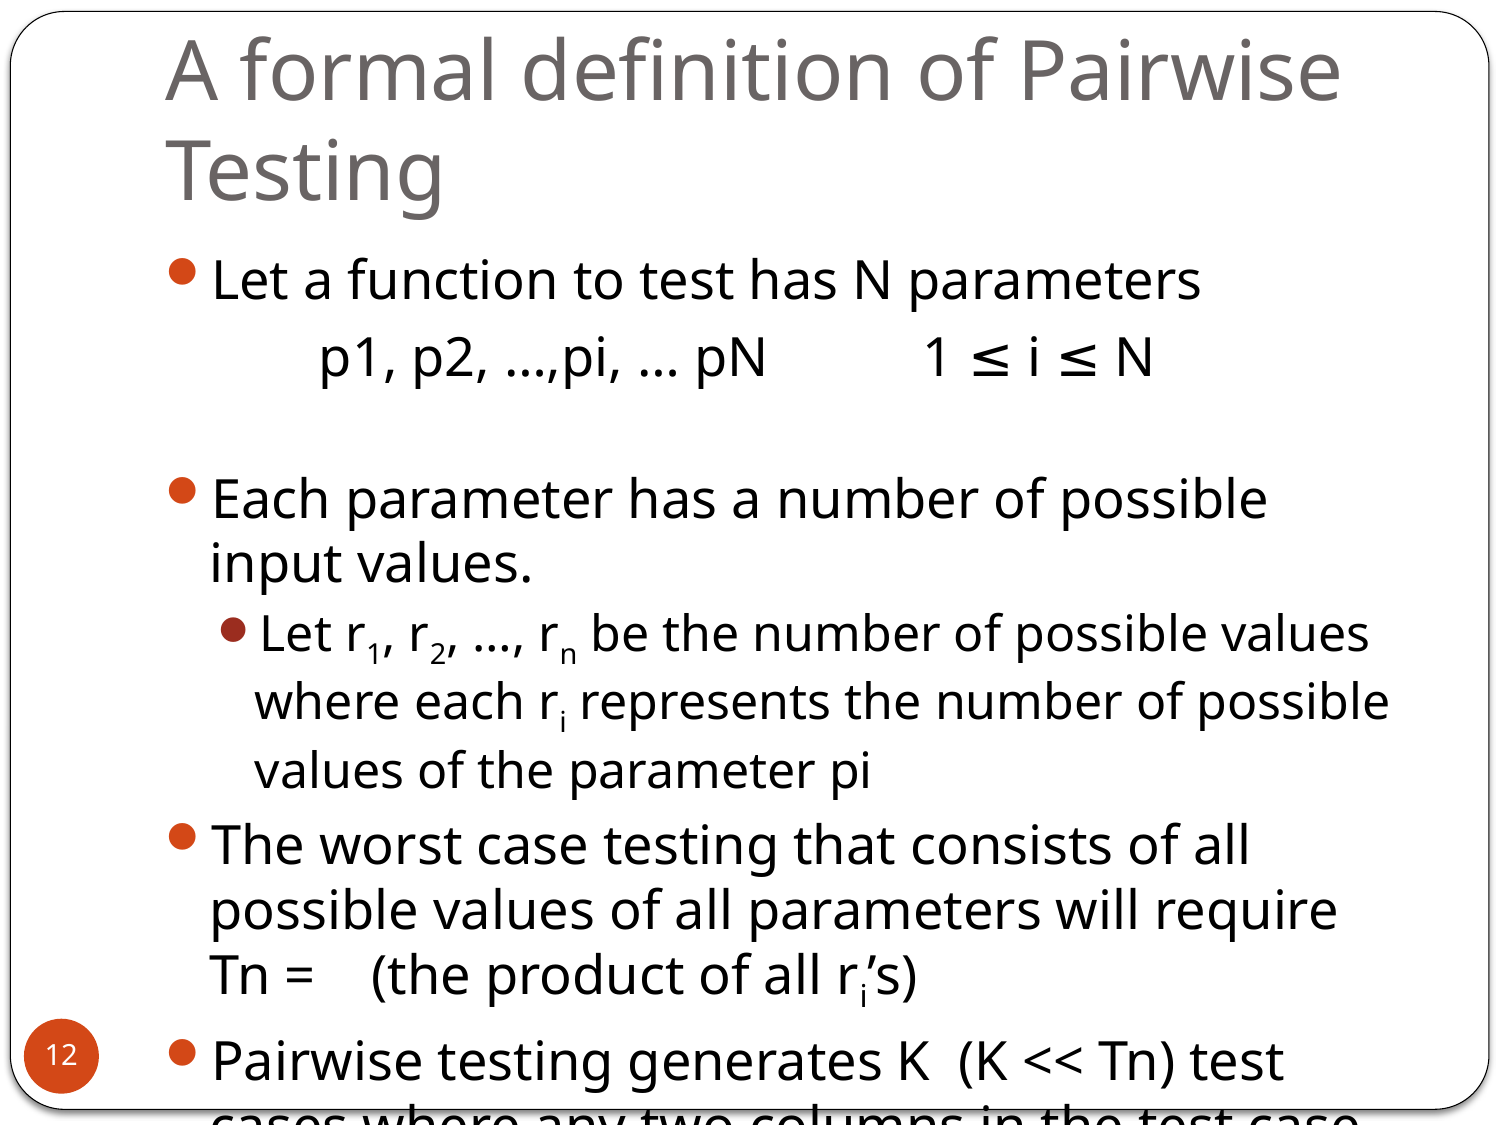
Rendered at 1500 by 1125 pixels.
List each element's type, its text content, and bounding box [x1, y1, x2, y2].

slide_number 12 [23, 1018, 99, 1094]
title A formal definition of Pairwise Testing [150, 45, 1425, 233]
